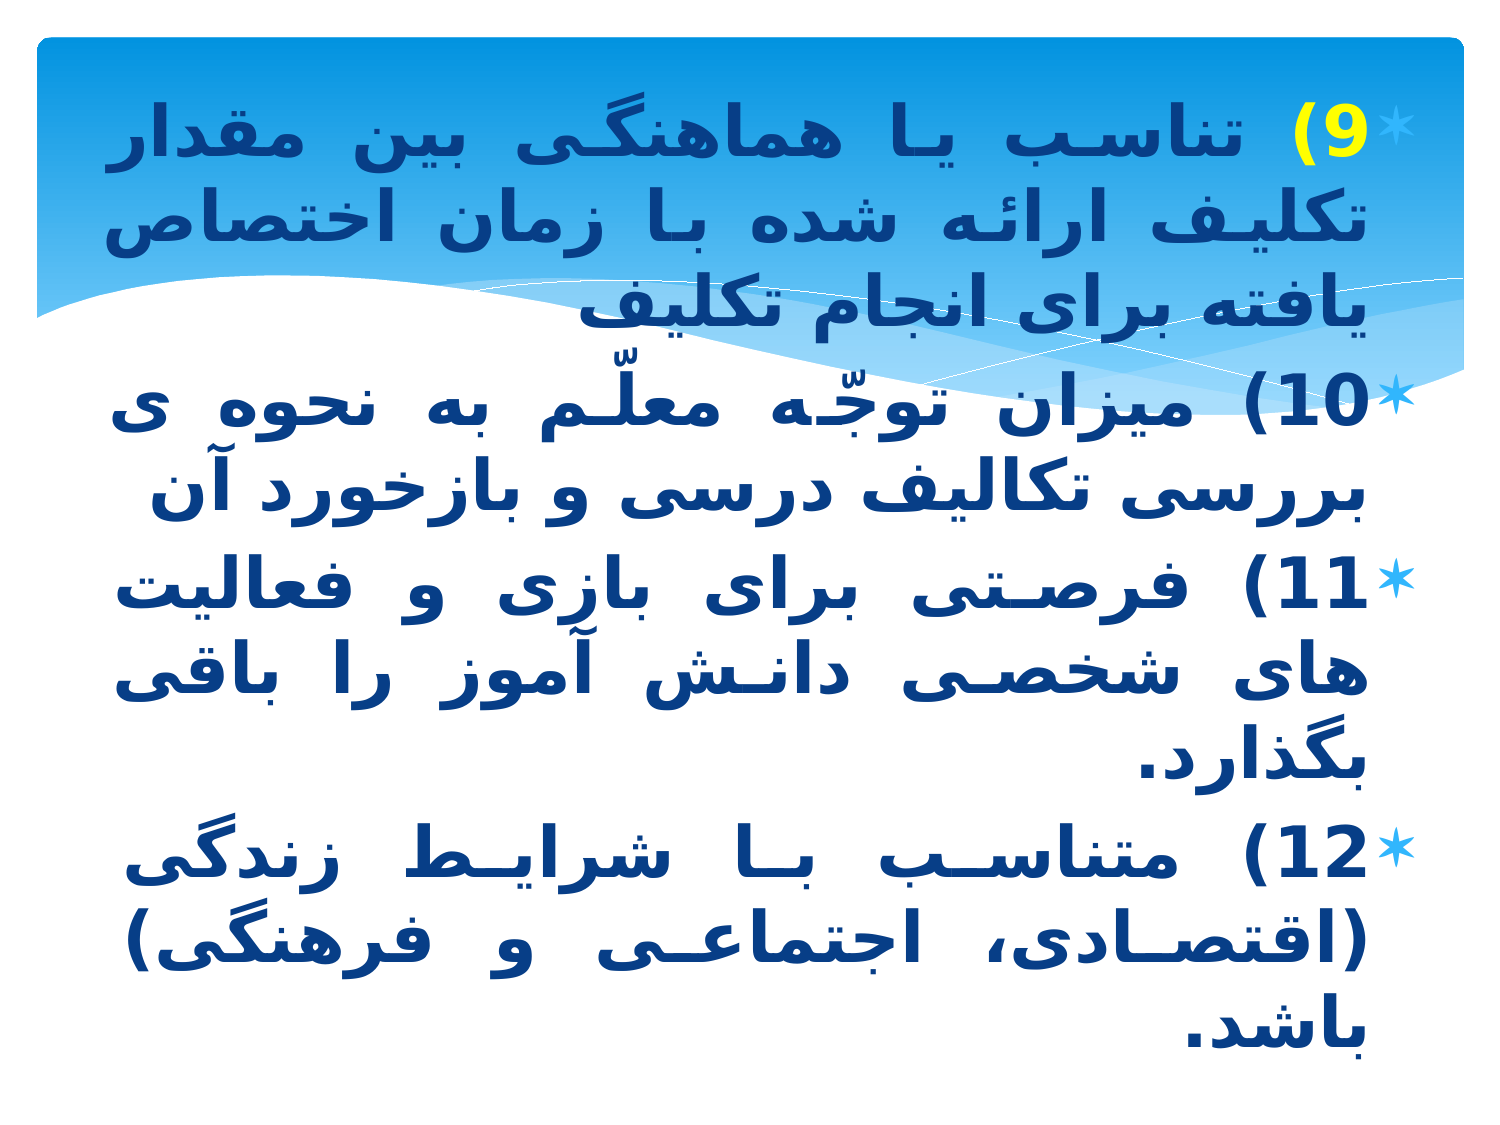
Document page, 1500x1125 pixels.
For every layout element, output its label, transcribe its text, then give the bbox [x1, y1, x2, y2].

list 9) تناسب یا هماهنگی بین مقدار تکلیف ارائه شده با زمان اختصاص یافته برای انجام تکلیف 10) میزان توجّه معلّم به نحوه ی بررسی تکالیف درسی و بازخورد آن 11) فرصتی برای بازی و فعالیت های شخصی دانش آموز را باقی بگذارد. 12) متناسب با شرایط زندگی (اقتصادی، اجتماعی و فرهنگی) باشد. [74, 77, 1426, 1083]
